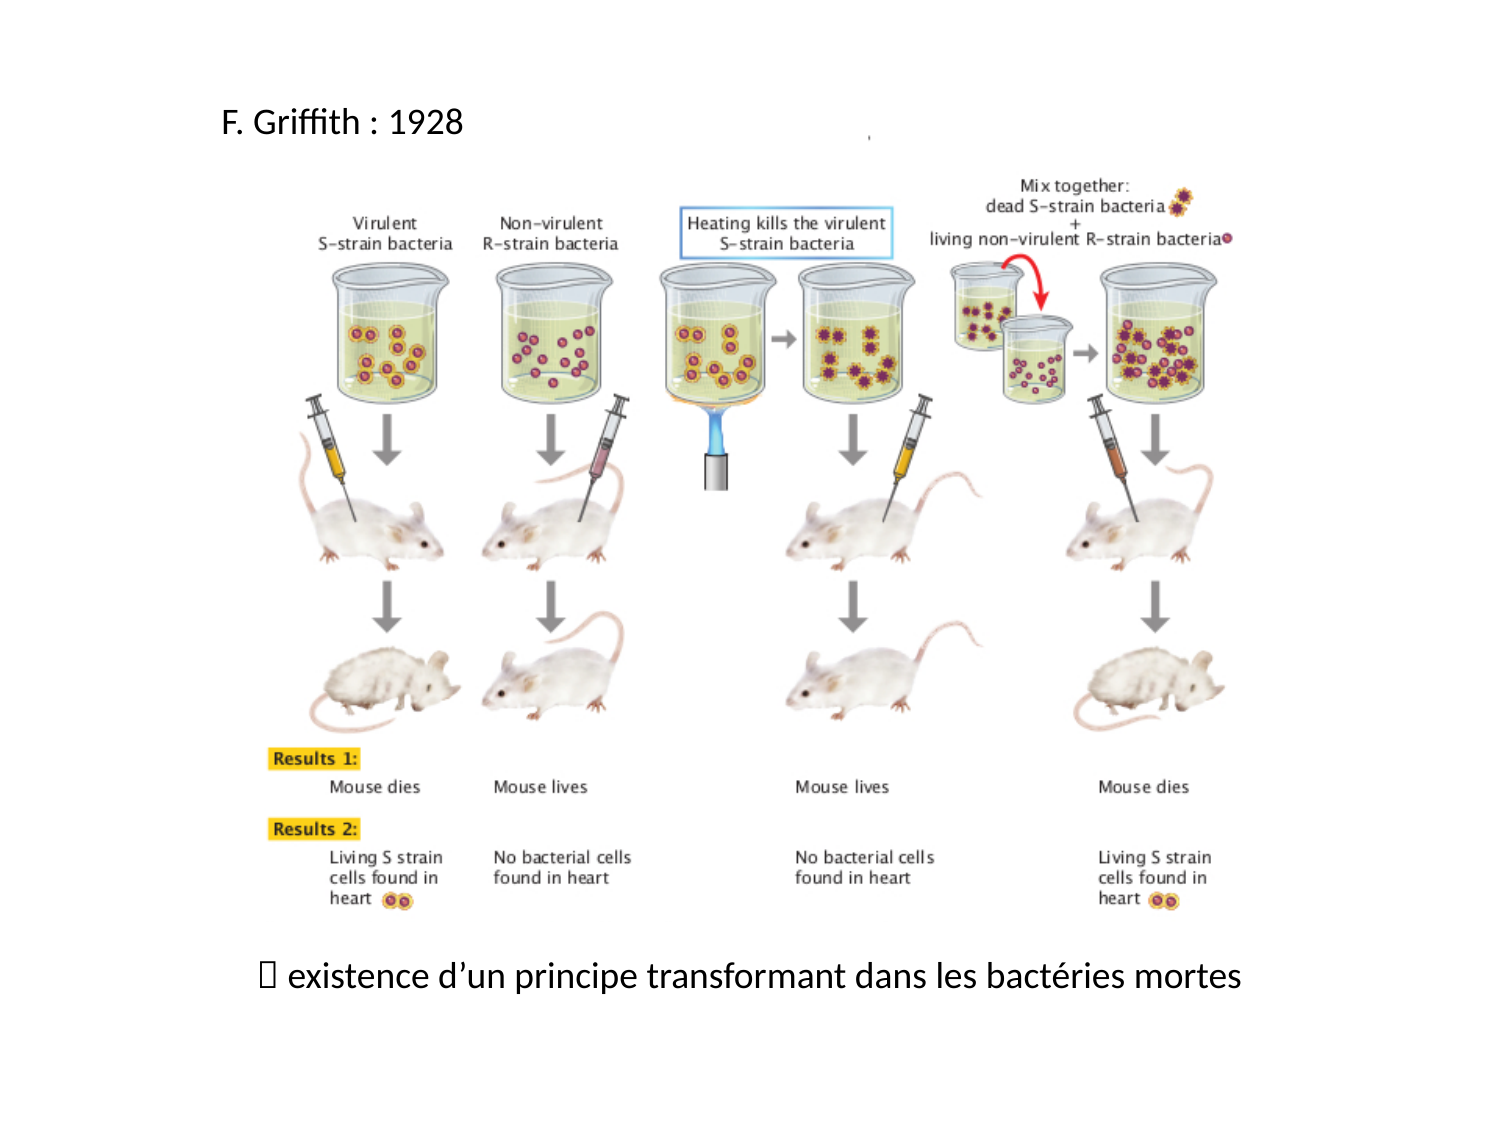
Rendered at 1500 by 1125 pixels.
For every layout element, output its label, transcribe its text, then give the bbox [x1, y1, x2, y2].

text_box F. Griffith : 1928 [206, 90, 869, 200]
text_box  existence d’un principe transformant dans les bactéries mortes [229, 921, 1271, 1004]
picture [263, 120, 1237, 967]
